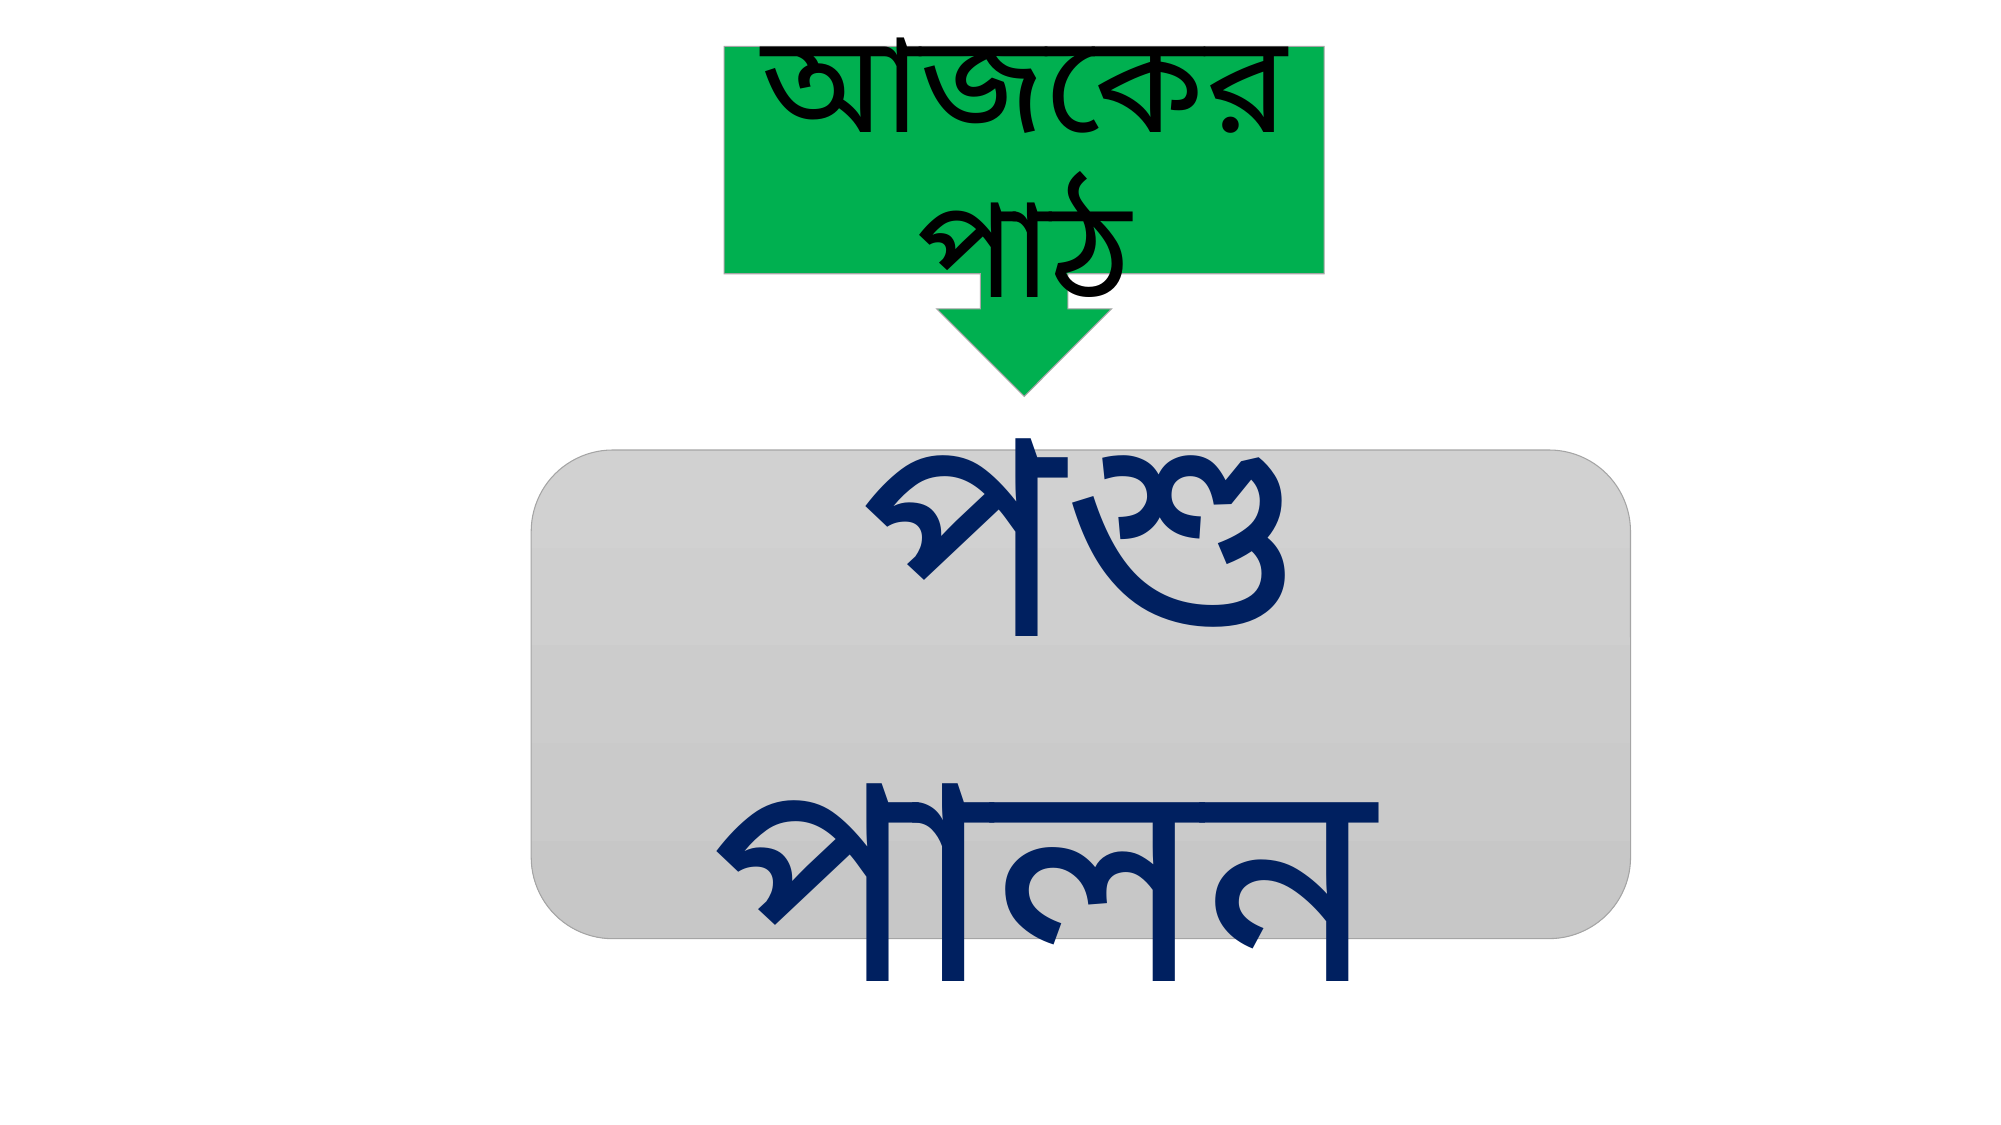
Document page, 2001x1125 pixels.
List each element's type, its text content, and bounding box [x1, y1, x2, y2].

text_box পশু পালন [530, 449, 1632, 940]
text_box আজকের পাঠ [723, 45, 1325, 398]
